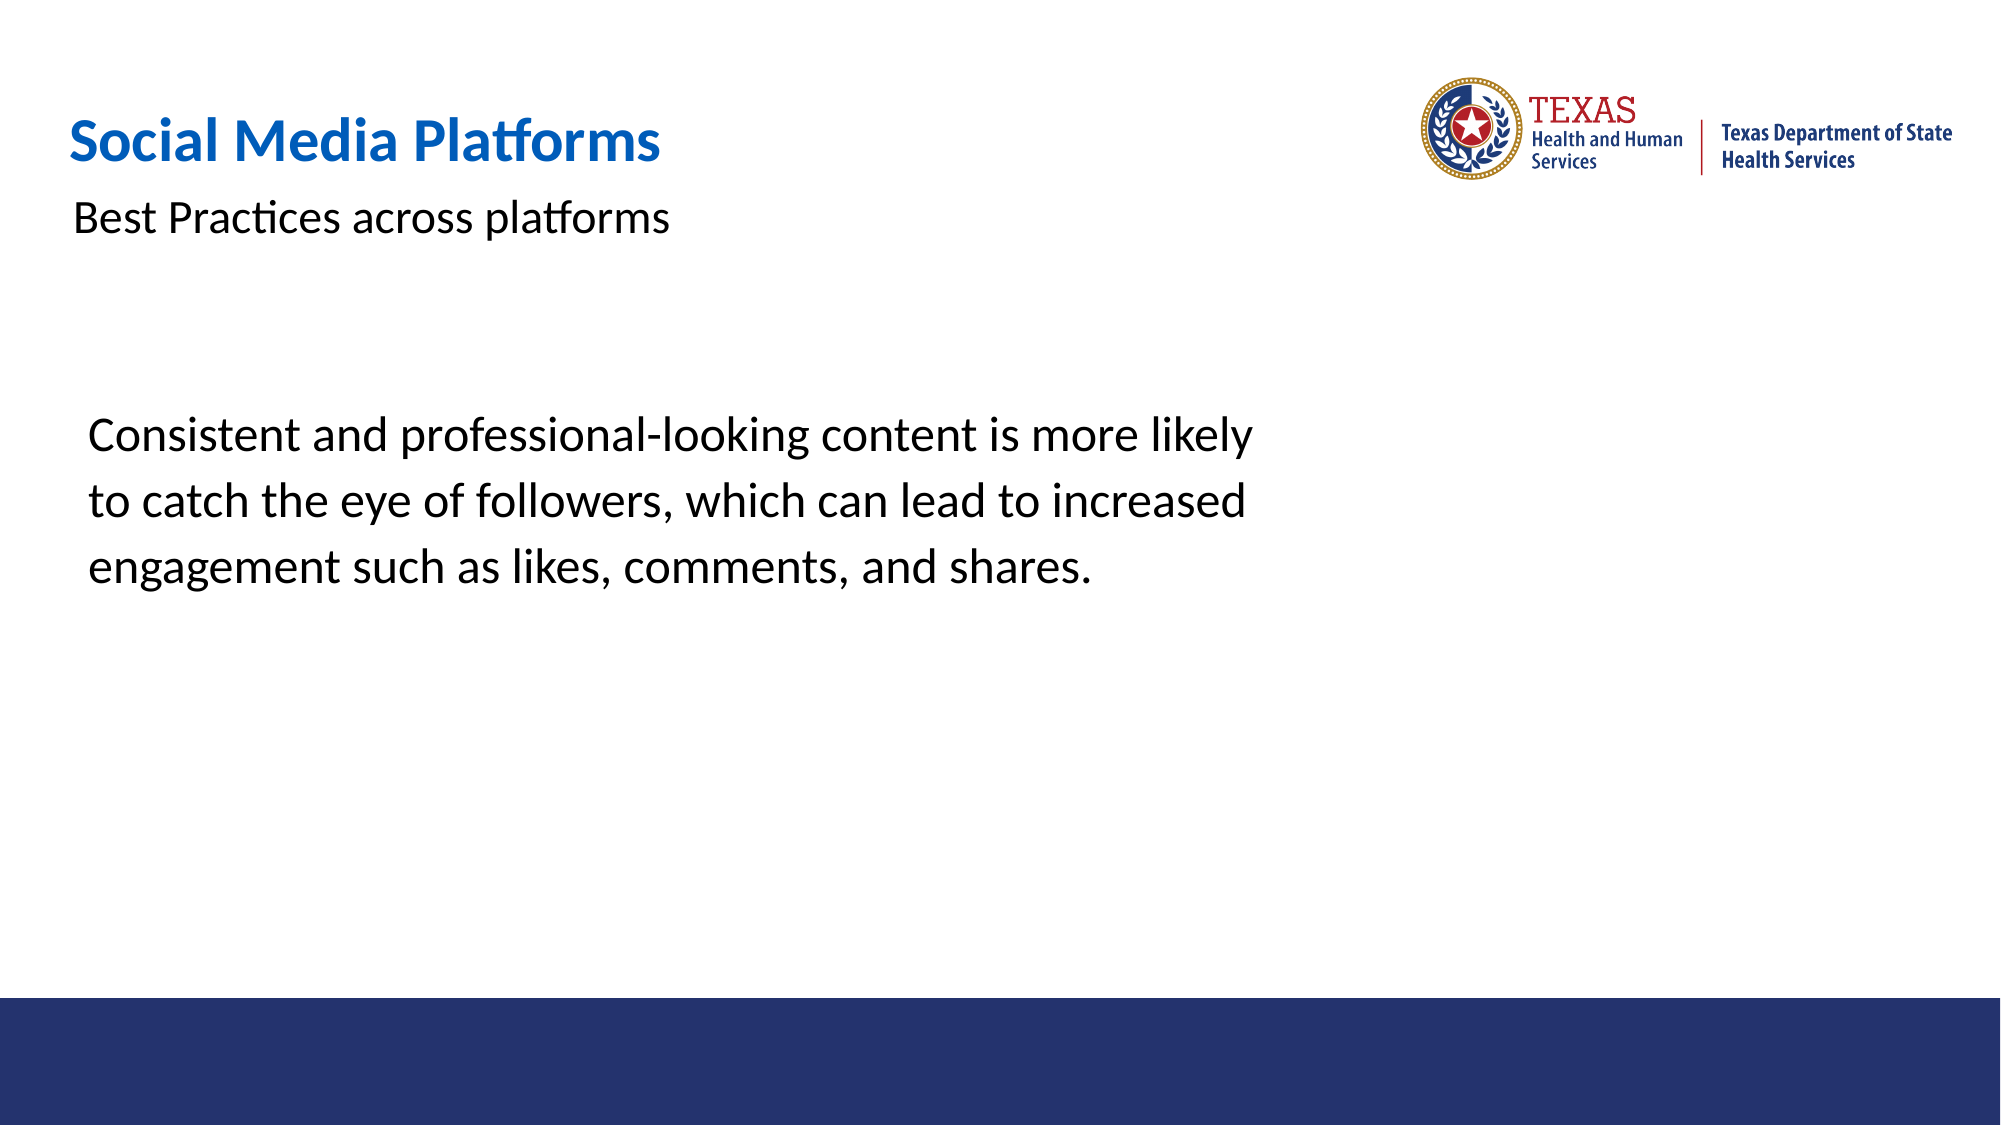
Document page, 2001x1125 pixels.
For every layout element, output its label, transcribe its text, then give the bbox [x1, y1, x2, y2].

picture [1383, 57, 2000, 209]
text_box Consistent and professional-looking content is more likely to catch the eye of followers, which can lead to increased engagement such as likes, comments, and shares. [73, 380, 1299, 609]
text_box [0, 998, 2001, 1125]
list Best Practices across platforms [73, 185, 698, 238]
title Social Media Platforms [69, 98, 797, 176]
